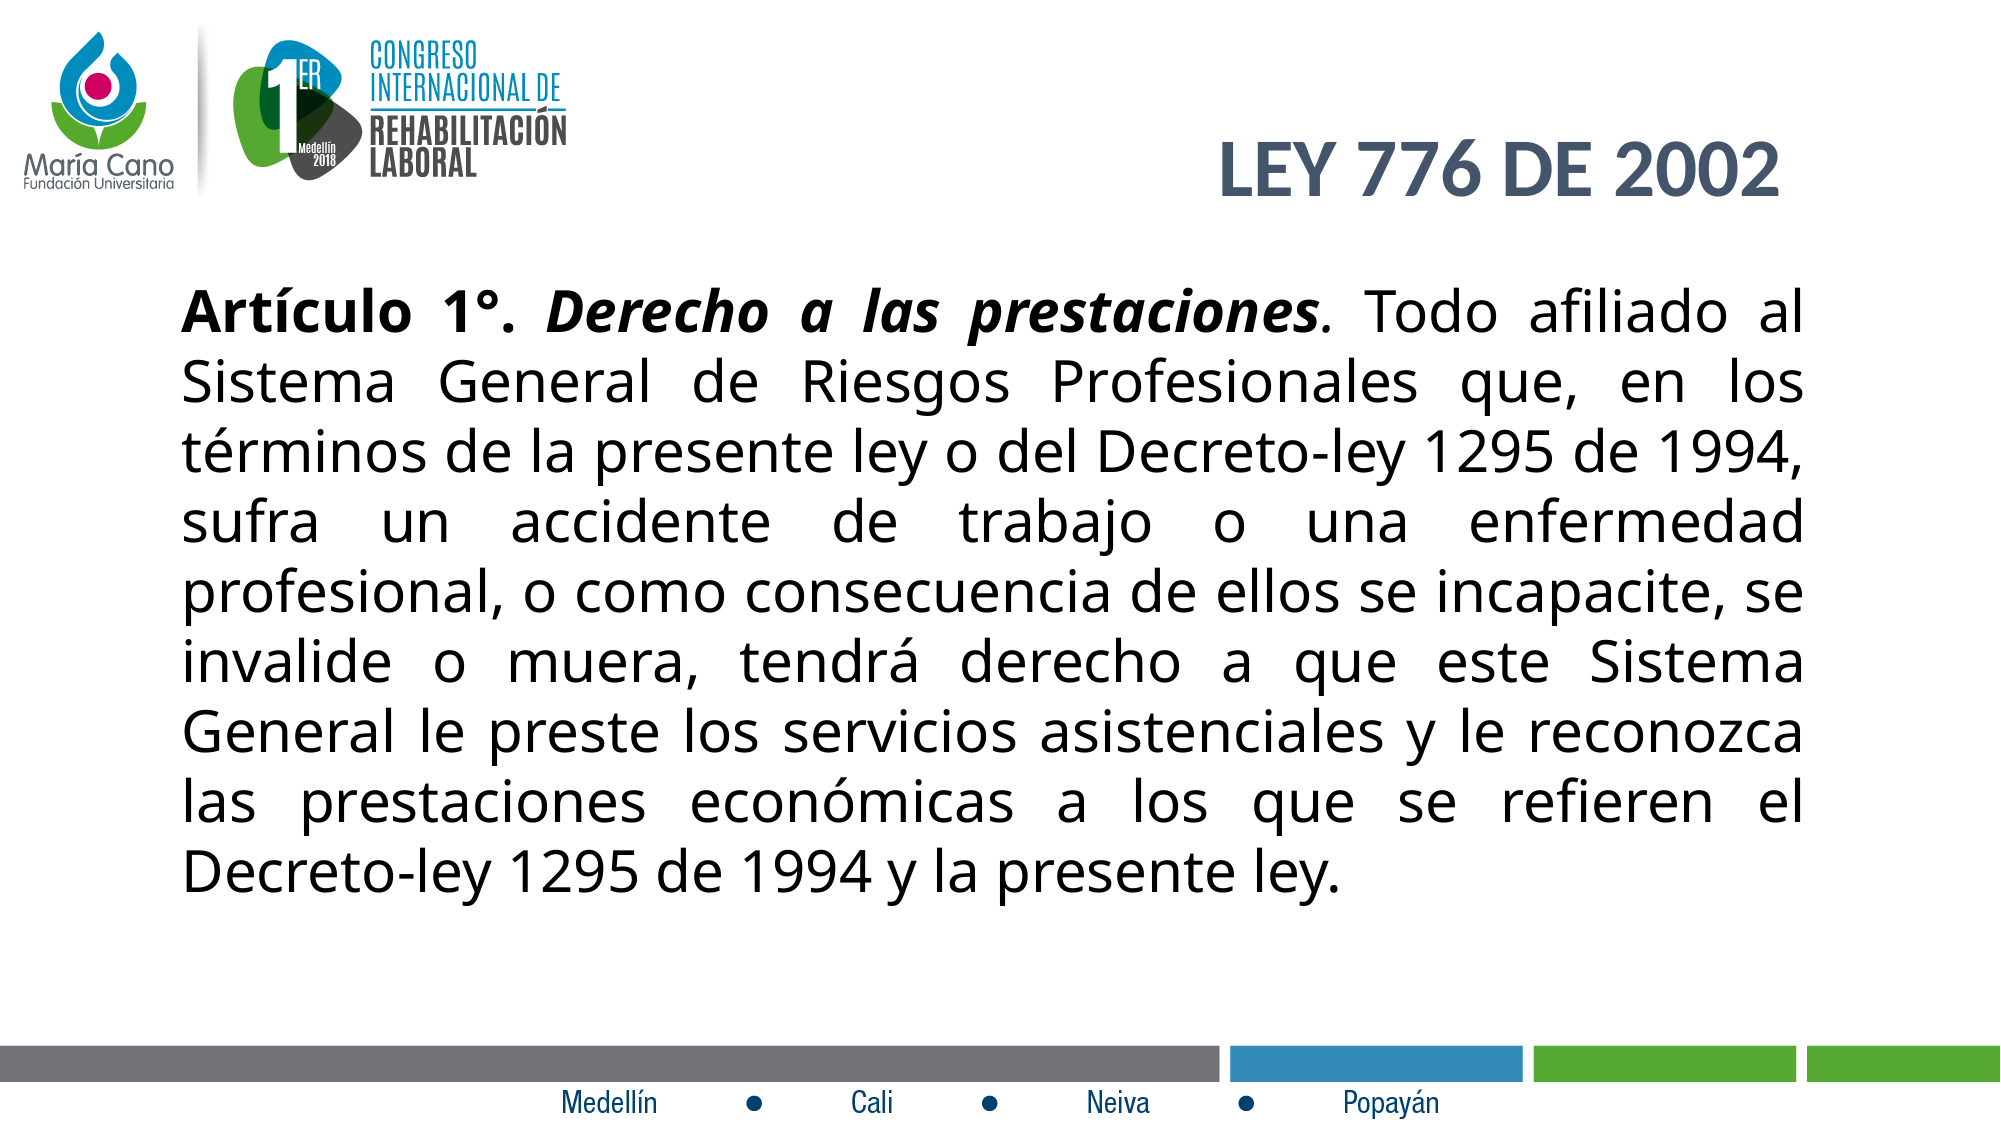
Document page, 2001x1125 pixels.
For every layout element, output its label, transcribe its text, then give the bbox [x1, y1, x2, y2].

text_box LEY 776 DE 2002 [633, 105, 1798, 220]
text_box Artículo 1°. Derecho a las prestaciones. Todo afiliado al Sistema General de Riesgos Profesionales que, en los términos de la presente ley o del Decreto-ley 1295 de 1994, sufra un accidente de trabajo o una enfermedad profesional, o como consecuencia de ellos se incapacite, se invalide o muera, tendrá derecho a que este Sistema General le preste los servicios asistenciales y le reconozca las prestaciones económicas a los que se refieren el Decreto‑ley 1295 de 1994 y la presente ley. [166, 267, 1821, 1011]
picture [0, 0, 2001, 1125]
